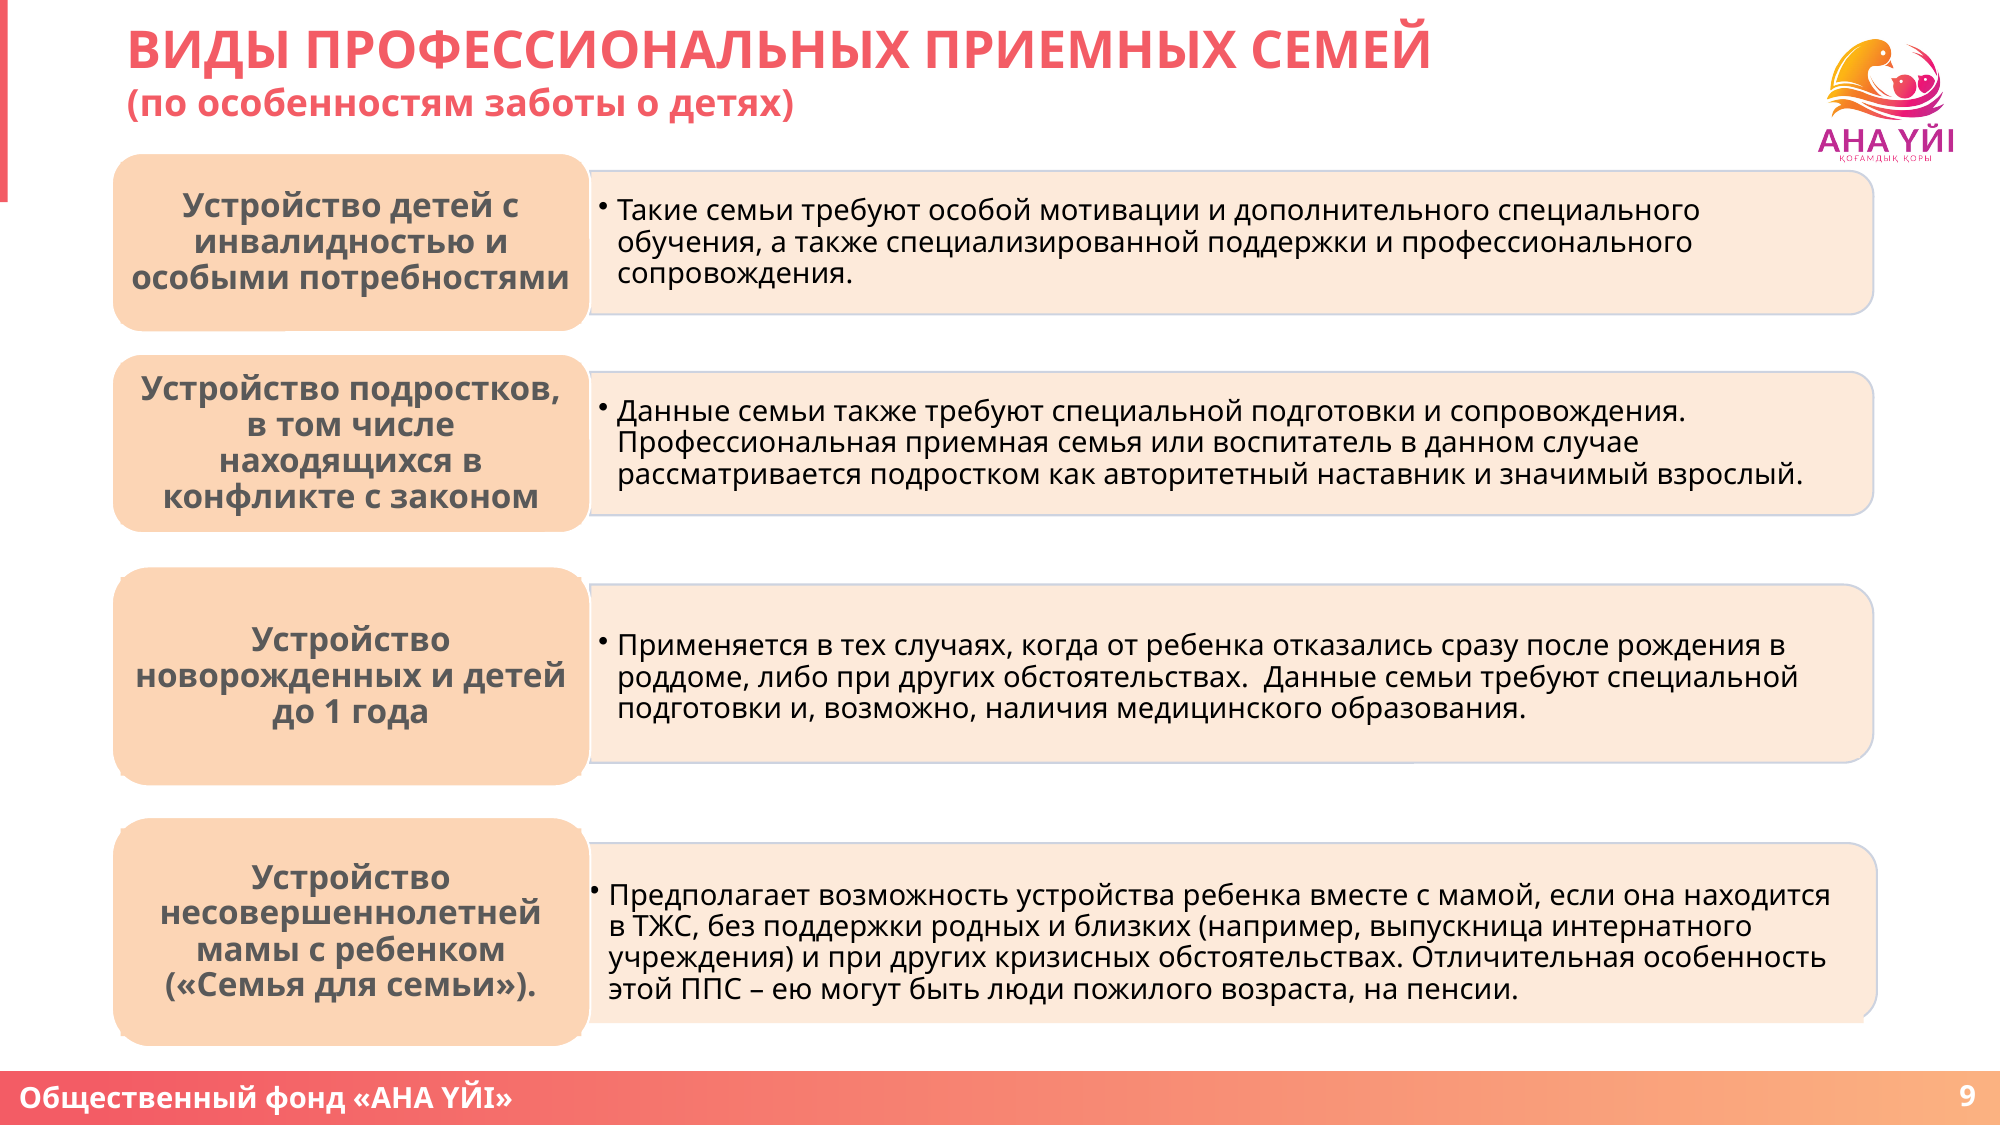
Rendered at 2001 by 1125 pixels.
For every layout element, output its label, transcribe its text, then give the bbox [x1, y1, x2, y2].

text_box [591, 170, 1874, 315]
slide_number 9 [1908, 1078, 1992, 1117]
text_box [591, 584, 1874, 763]
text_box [591, 371, 1874, 516]
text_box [111, 817, 591, 1048]
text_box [591, 843, 1877, 1024]
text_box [111, 566, 591, 787]
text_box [111, 152, 591, 333]
picture [1803, 18, 1970, 178]
title ВИДЫ ПРОФЕССИОНАЛЬНЫХ ПРИЕМНЫХ СЕМЕЙ (по особенностям заботы о детях) [111, 12, 1609, 127]
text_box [111, 353, 591, 534]
